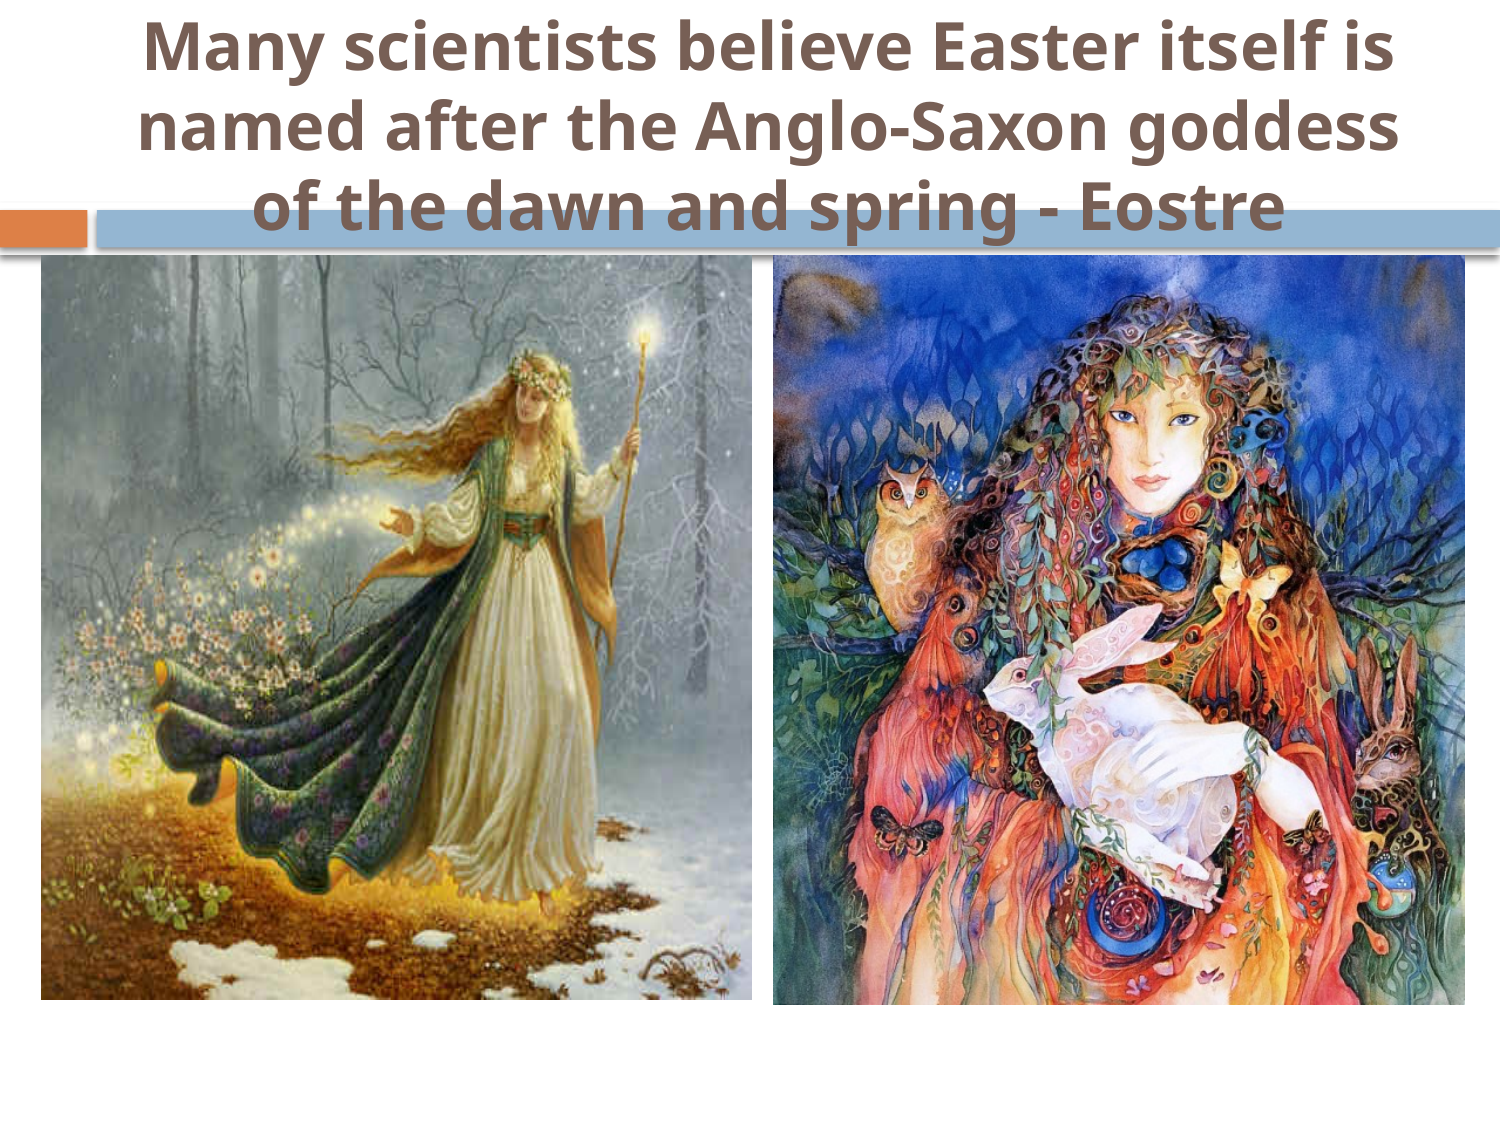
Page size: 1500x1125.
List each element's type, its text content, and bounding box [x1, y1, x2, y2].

picture [773, 255, 1465, 1006]
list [40, 255, 753, 1000]
title Many scientists believe Easter itself is named after the Anglo-Saxon goddess of the dawn and spring - Eostre [100, 42, 1438, 206]
